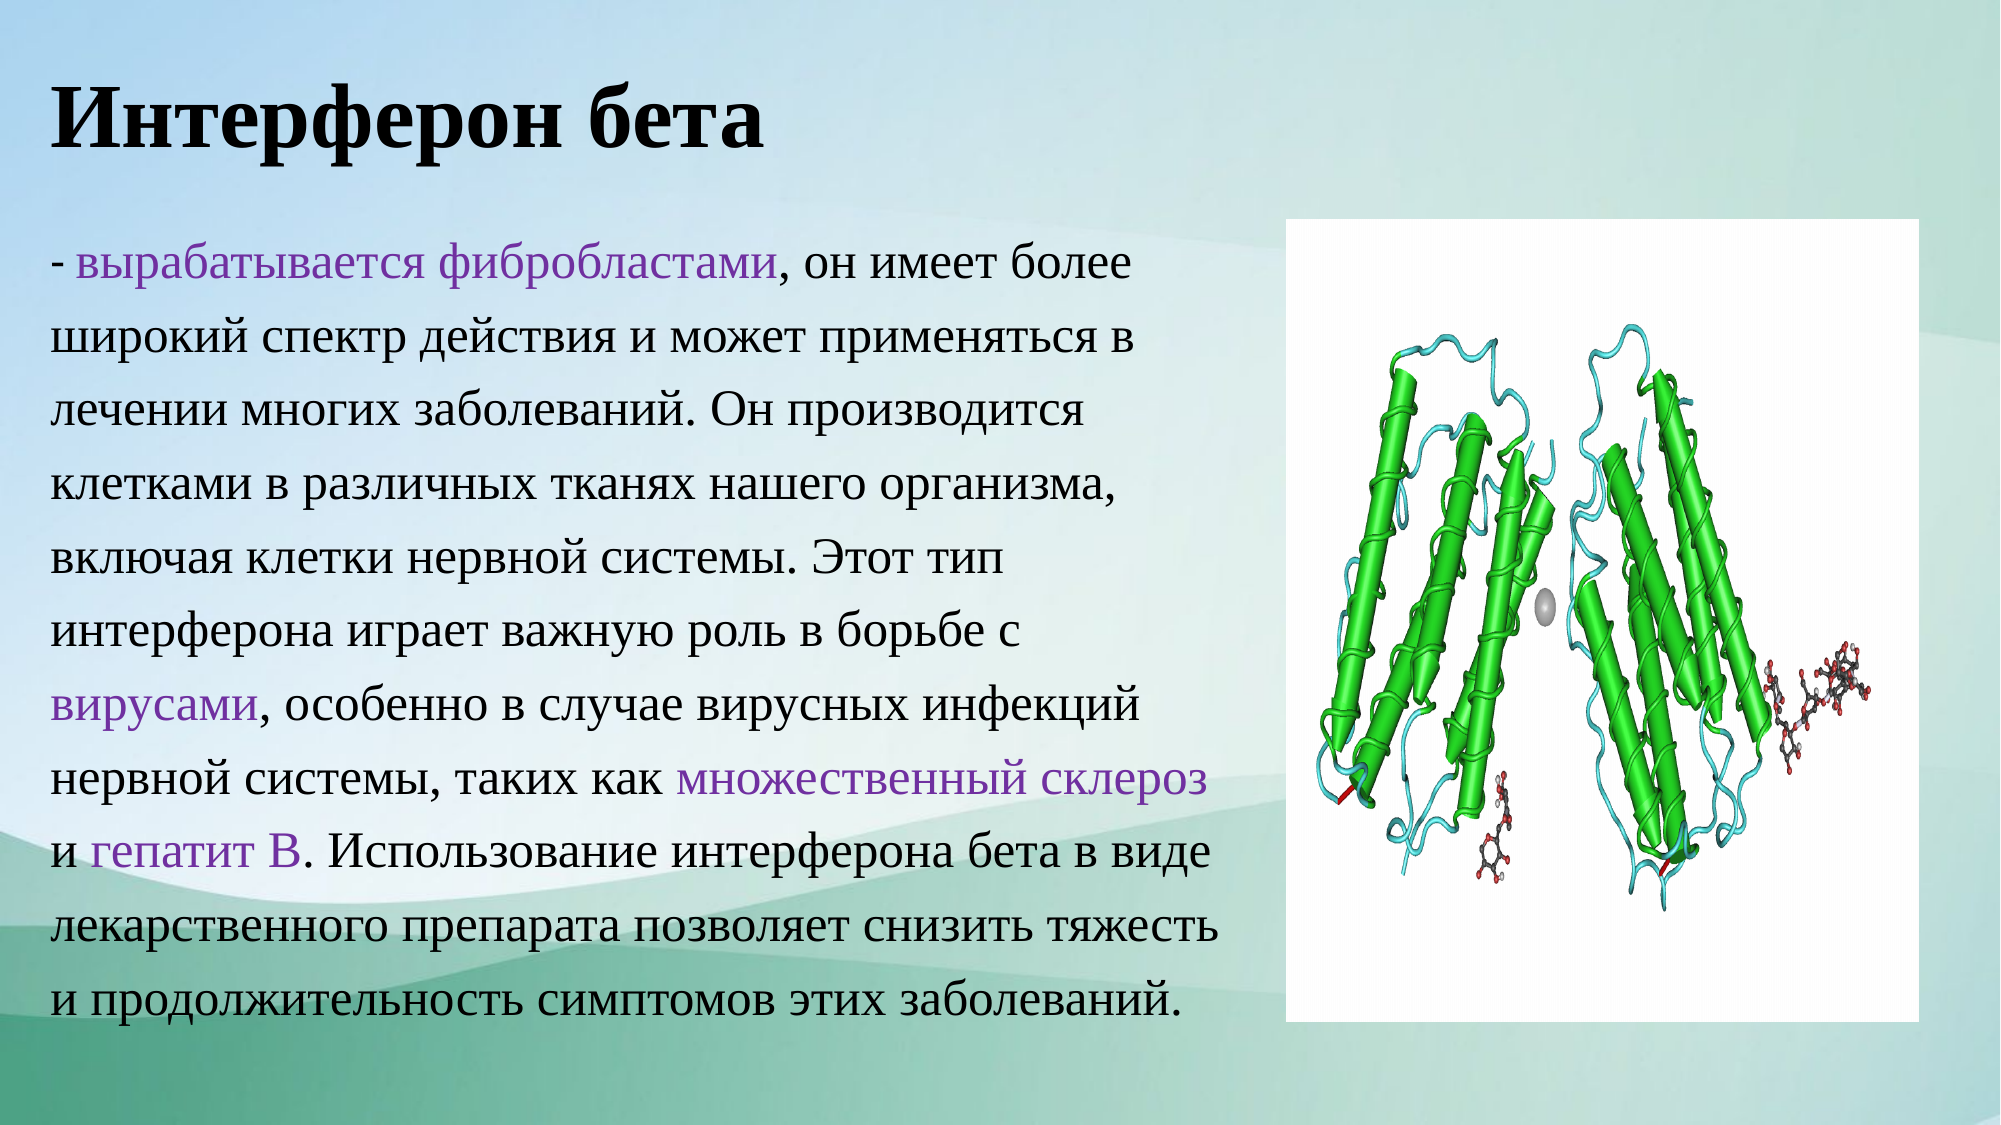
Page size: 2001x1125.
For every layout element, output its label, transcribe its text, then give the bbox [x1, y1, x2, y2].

title Интерферон бета [35, 27, 1863, 208]
picture [0, 0, 2001, 1125]
list - вырабатывается фибробластами, он имеет более широкий спектр действия и может применяться в лечении многих заболеваний. Он производится клетками в различных тканях нашего организма, включая клетки нервной системы. Этот тип интерферона играет важную роль в борьбе с вирусами, особенно в случае вирусных инфекций нервной системы, таких как множественный склероз и гепатит В. Использование интерферона бета в виде лекарственного препарата позволяет снизить тяжесть и продолжительность симптомов этих заболеваний. [35, 207, 1241, 1061]
